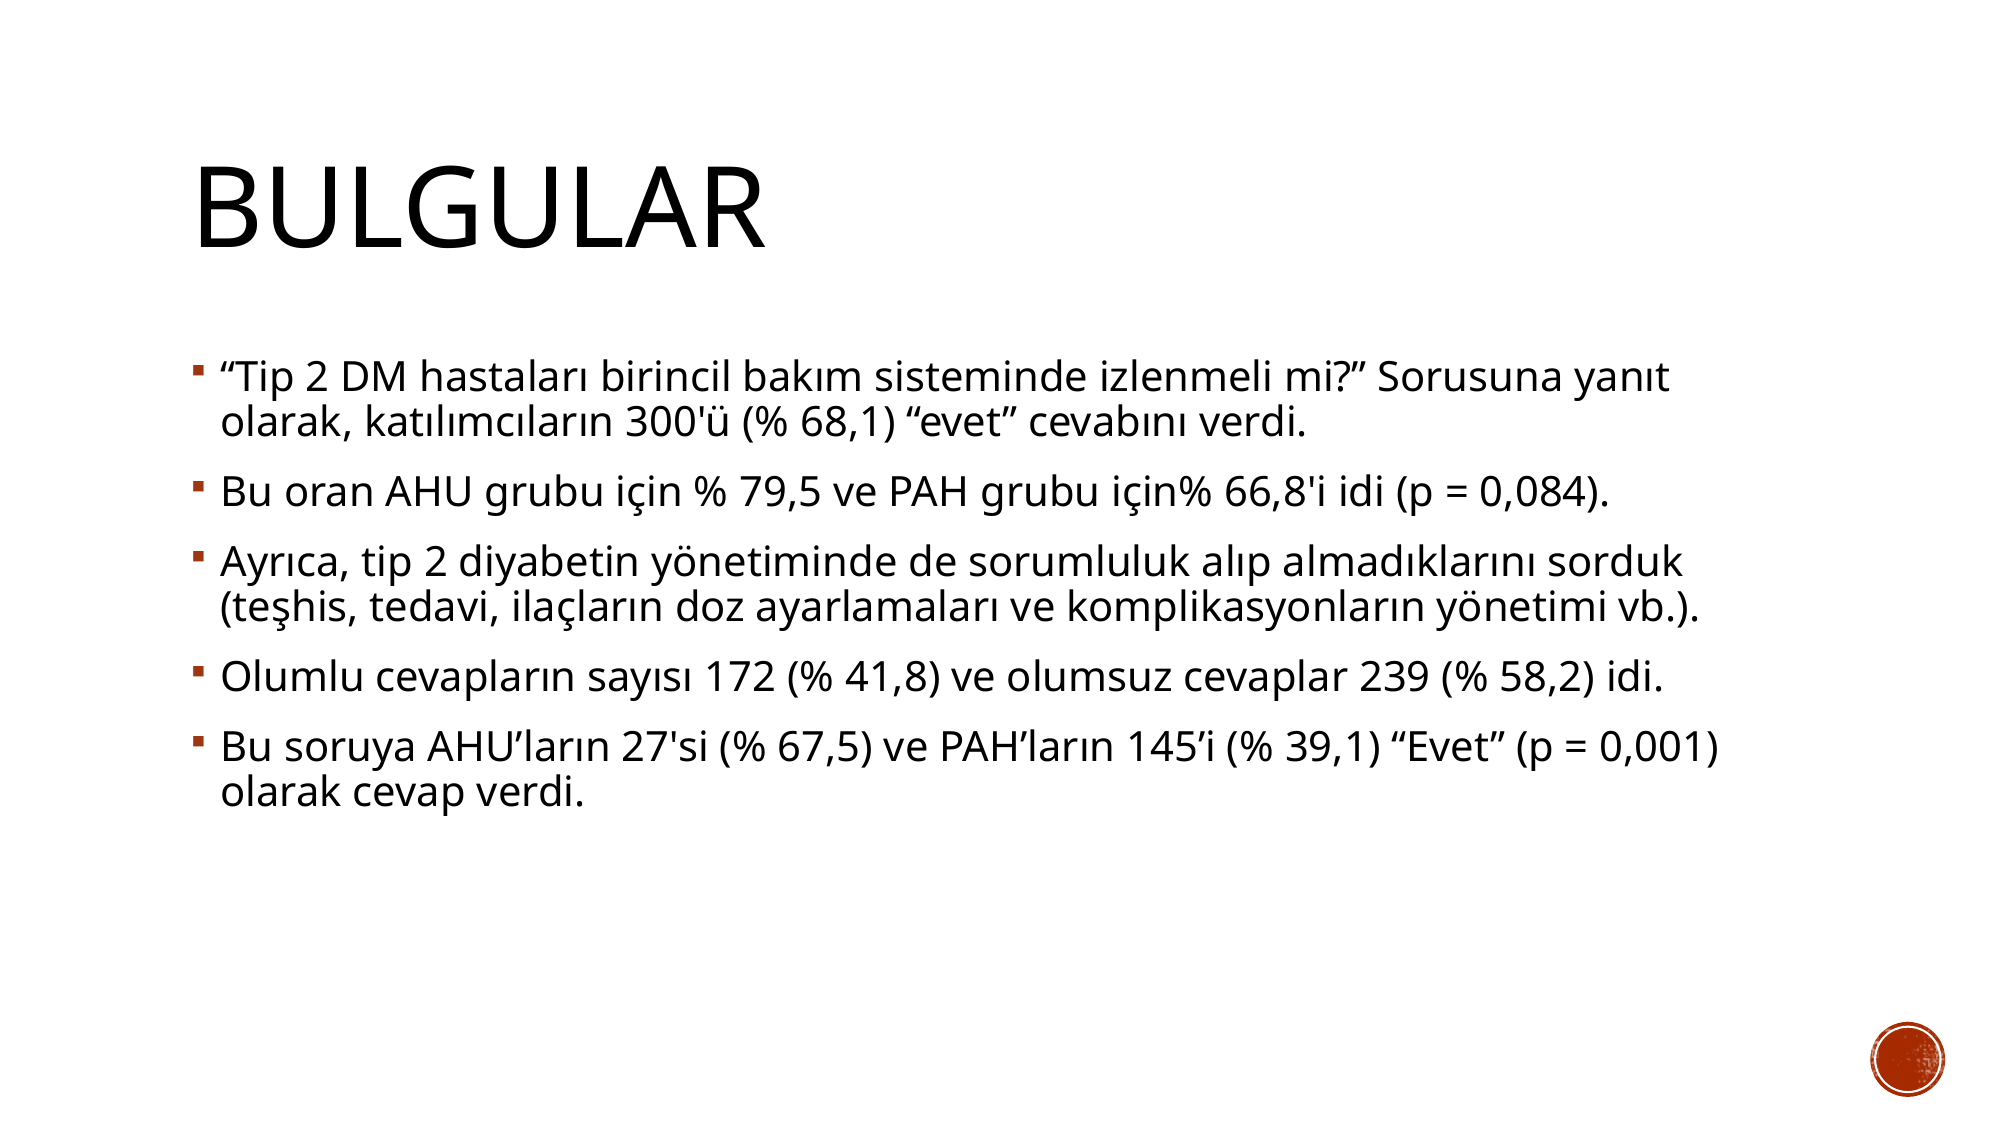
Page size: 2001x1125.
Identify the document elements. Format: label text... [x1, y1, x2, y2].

list “Tip 2 DM hastaları birincil bakım sisteminde izlenmeli mi?” Sorusuna yanıt olarak, katılımcıların 300'ü (% 68,1) “evet” cevabını verdi. Bu oran AHU grubu için % 79,5 ve PAH grubu için% 66,8'i idi (p = 0,084). Ayrıca, tip 2 diyabetin yönetiminde de sorumluluk alıp almadıklarını sorduk (teşhis, tedavi, ilaçların doz ayarlamaları ve komplikasyonların yönetimi vb.). Olumlu cevapların sayısı 172 (% 41,8) ve olumsuz cevaplar 239 (% 58,2) idi. Bu soruya AHU’ların 27'si (% 67,5) ve PAH’ların 145’i (% 39,1) “Evet” (p = 0,001) olarak cevap verdi. [175, 348, 1826, 1013]
title BULGULAR [175, 79, 1826, 344]
